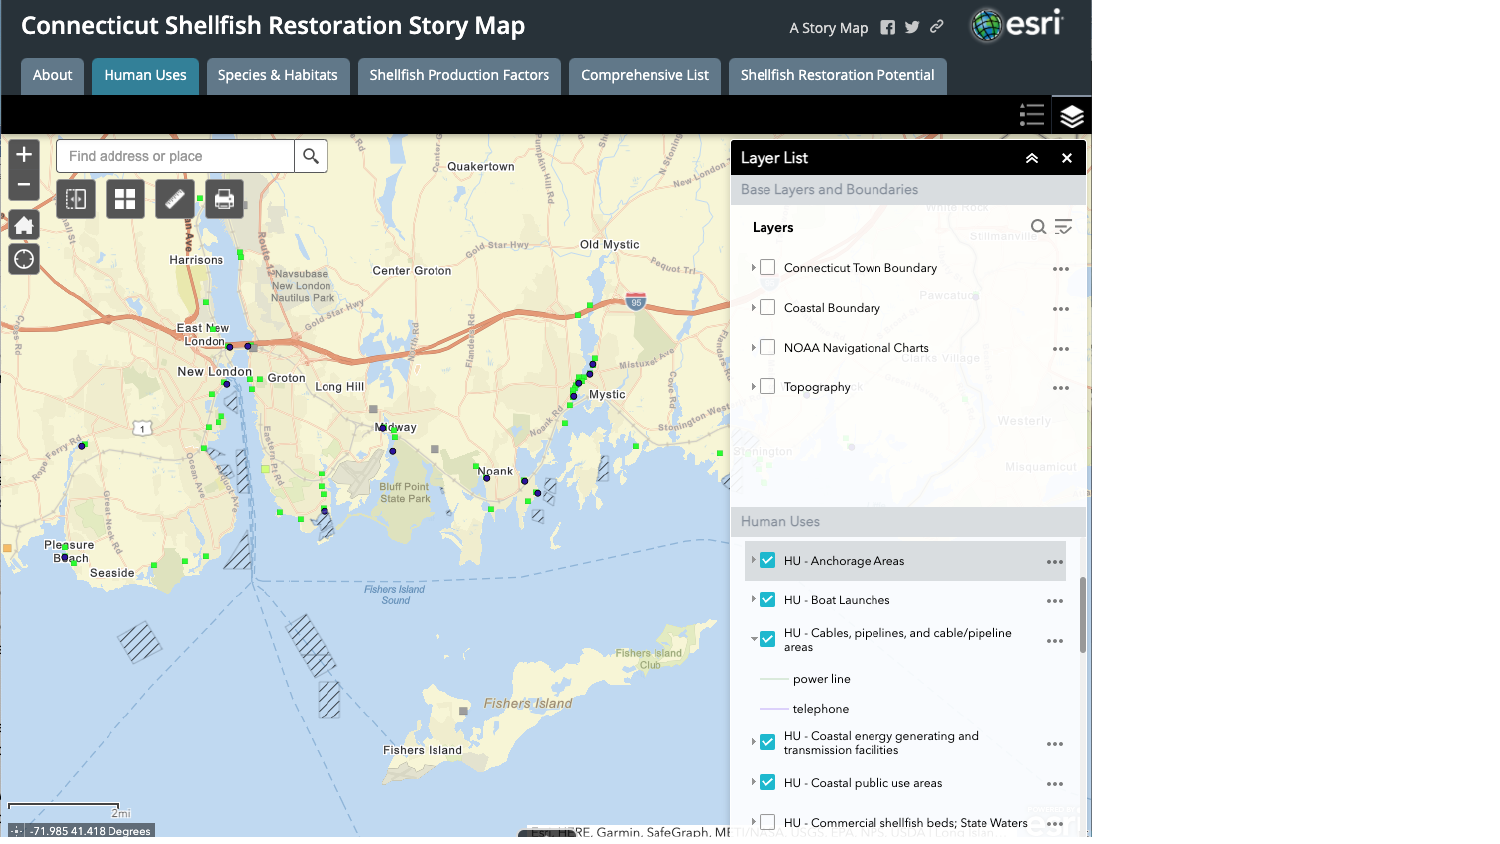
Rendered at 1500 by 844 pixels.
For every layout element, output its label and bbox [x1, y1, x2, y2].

picture [0, 0, 1092, 837]
